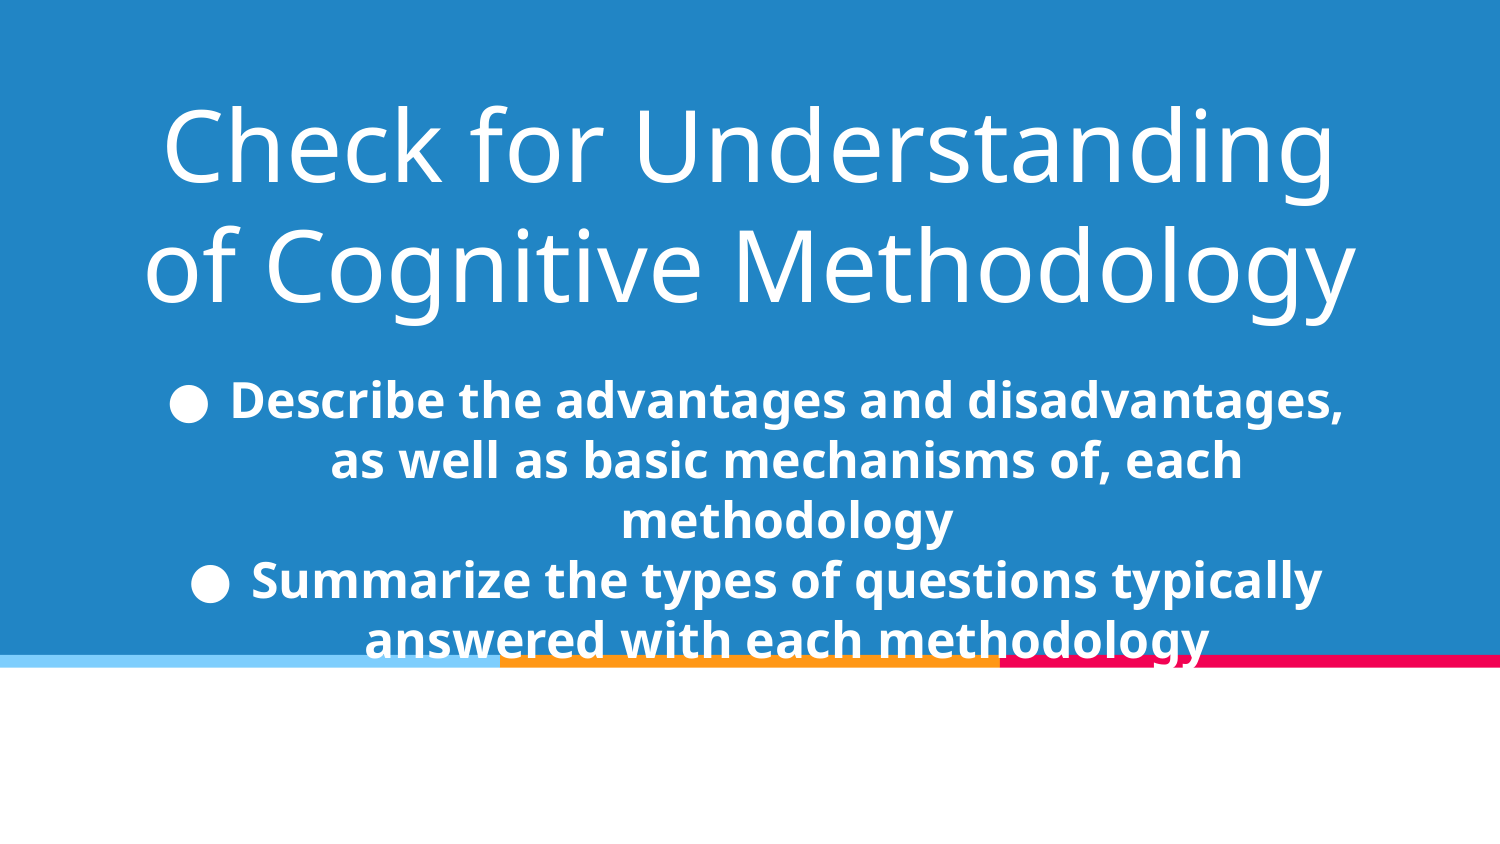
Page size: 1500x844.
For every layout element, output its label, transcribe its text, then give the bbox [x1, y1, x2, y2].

subtitle Describe the advantages and disadvantages, as well as basic mechanisms of, each methodology Summarize the types of questions typically answered with each methodology [112, 353, 1388, 483]
title Check for Understanding of Cognitive Methodology [112, 147, 1388, 338]
